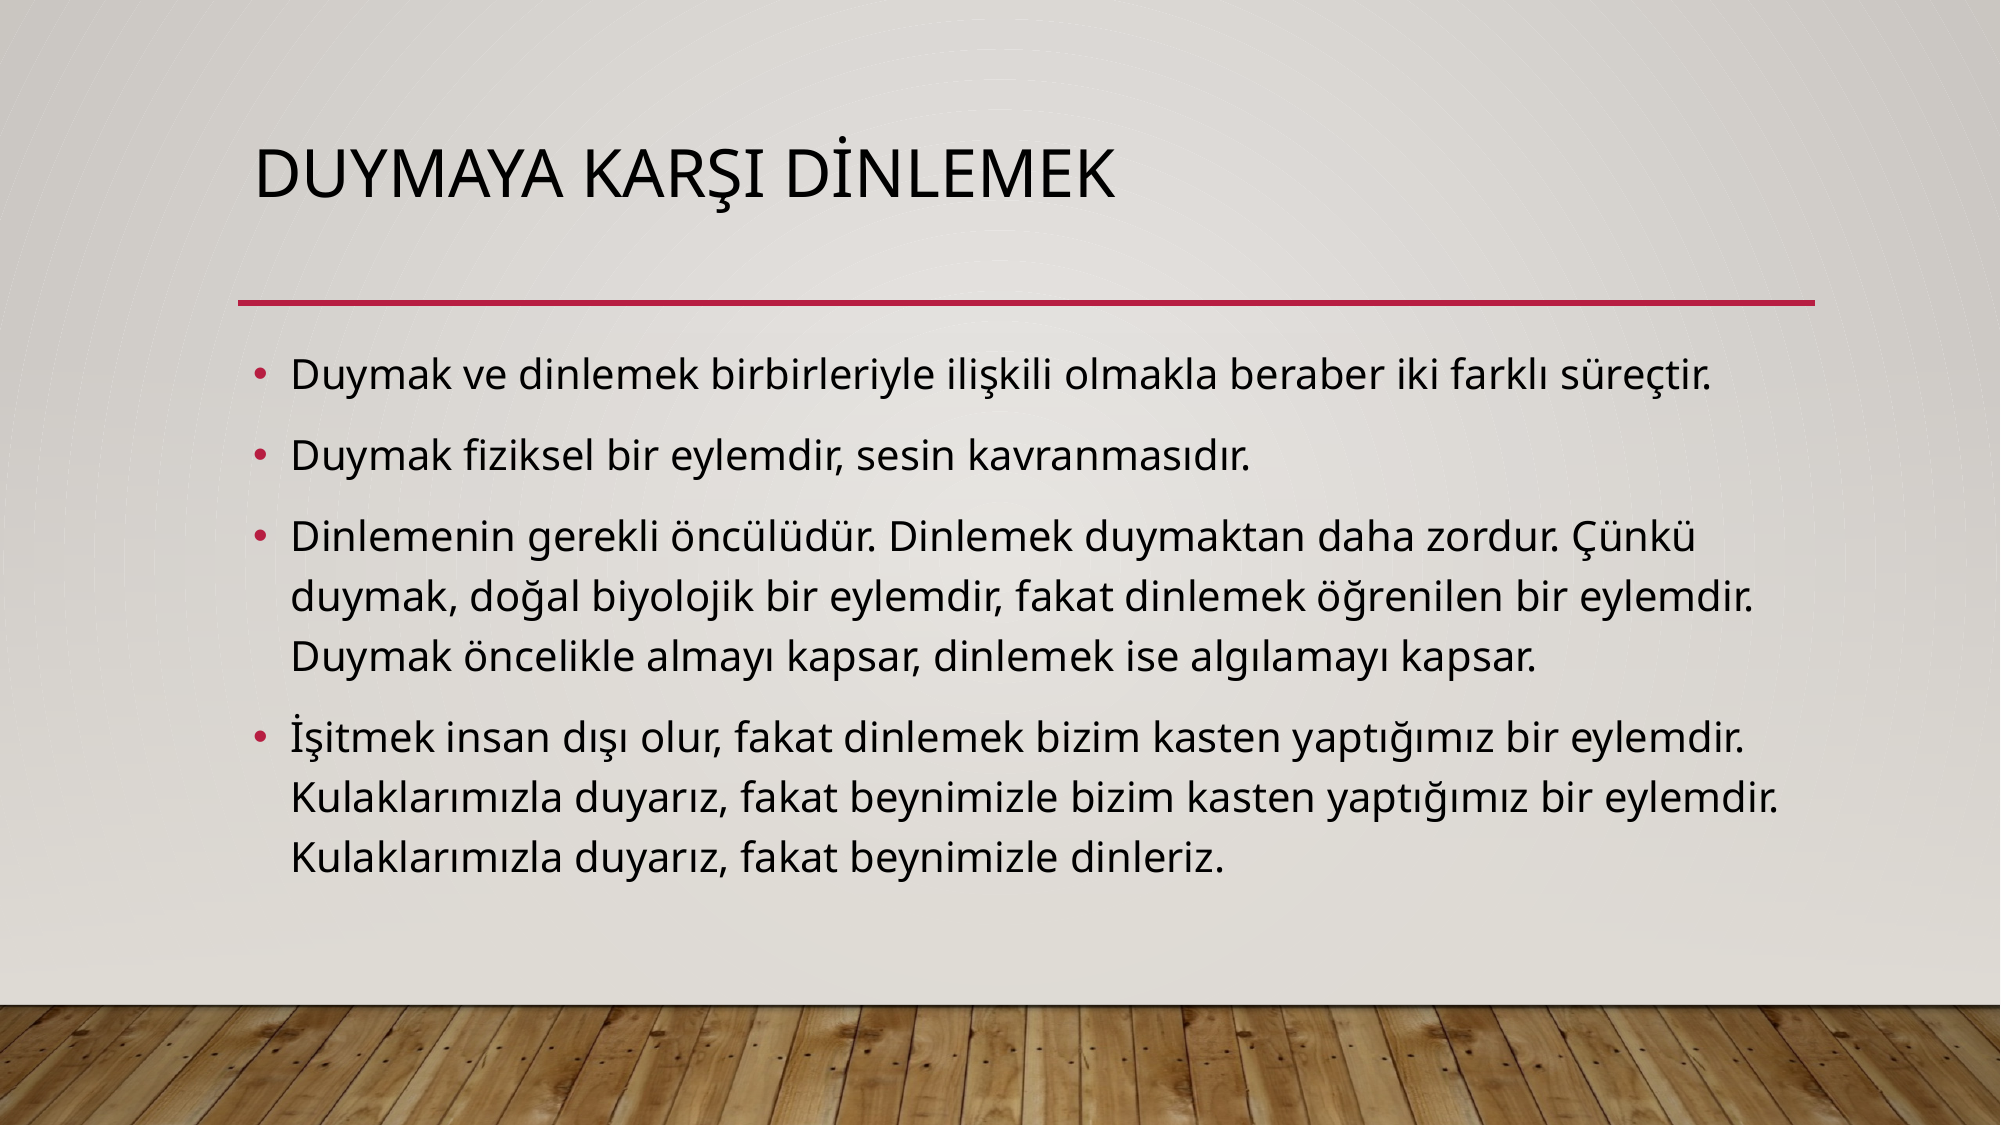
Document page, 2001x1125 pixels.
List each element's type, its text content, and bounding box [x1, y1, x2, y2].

list Duymak ve dinlemek birbirleriyle ilişkili olmakla beraber iki farklı süreçtir. Duymak fiziksel bir eylemdir, sesin kavranmasıdır. Dinlemenin gerekli öncülüdür. Dinlemek duymaktan daha zordur. Çünkü duymak, doğal biyolojik bir eylemdir, fakat dinlemek öğrenilen bir eylemdir. Duymak öncelikle almayı kapsar, dinlemek ise algılamayı kapsar. İşitmek insan dışı olur, fakat dinlemek bizim kasten yaptığımız bir eylemdir. Kulaklarımızla duyarız, fakat beynimizle bizim kasten yaptığımız bir eylemdir. Kulaklarımızla duyarız, fakat beynimizle dinleriz. [238, 330, 1814, 897]
title Duymaya karşı dinlemek [238, 131, 1814, 305]
picture [0, 1005, 2000, 1125]
